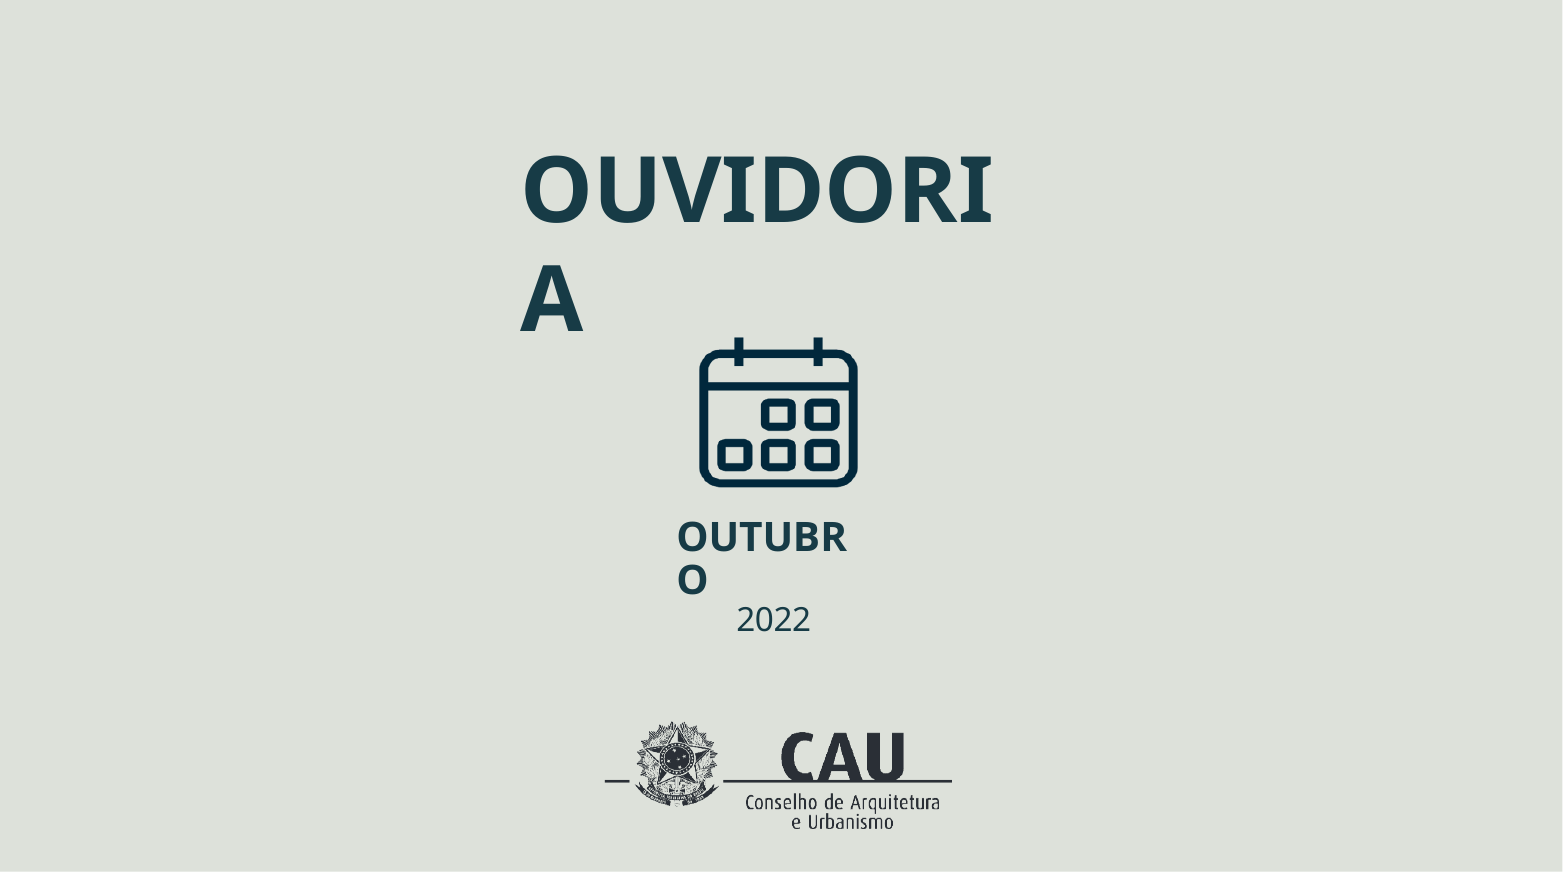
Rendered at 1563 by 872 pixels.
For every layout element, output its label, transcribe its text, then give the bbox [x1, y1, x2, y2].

text_box OUTUBRO 2022 [674, 513, 863, 639]
title OUVIDORIA [518, 128, 1038, 351]
picture [663, 321, 893, 494]
picture [604, 718, 952, 830]
